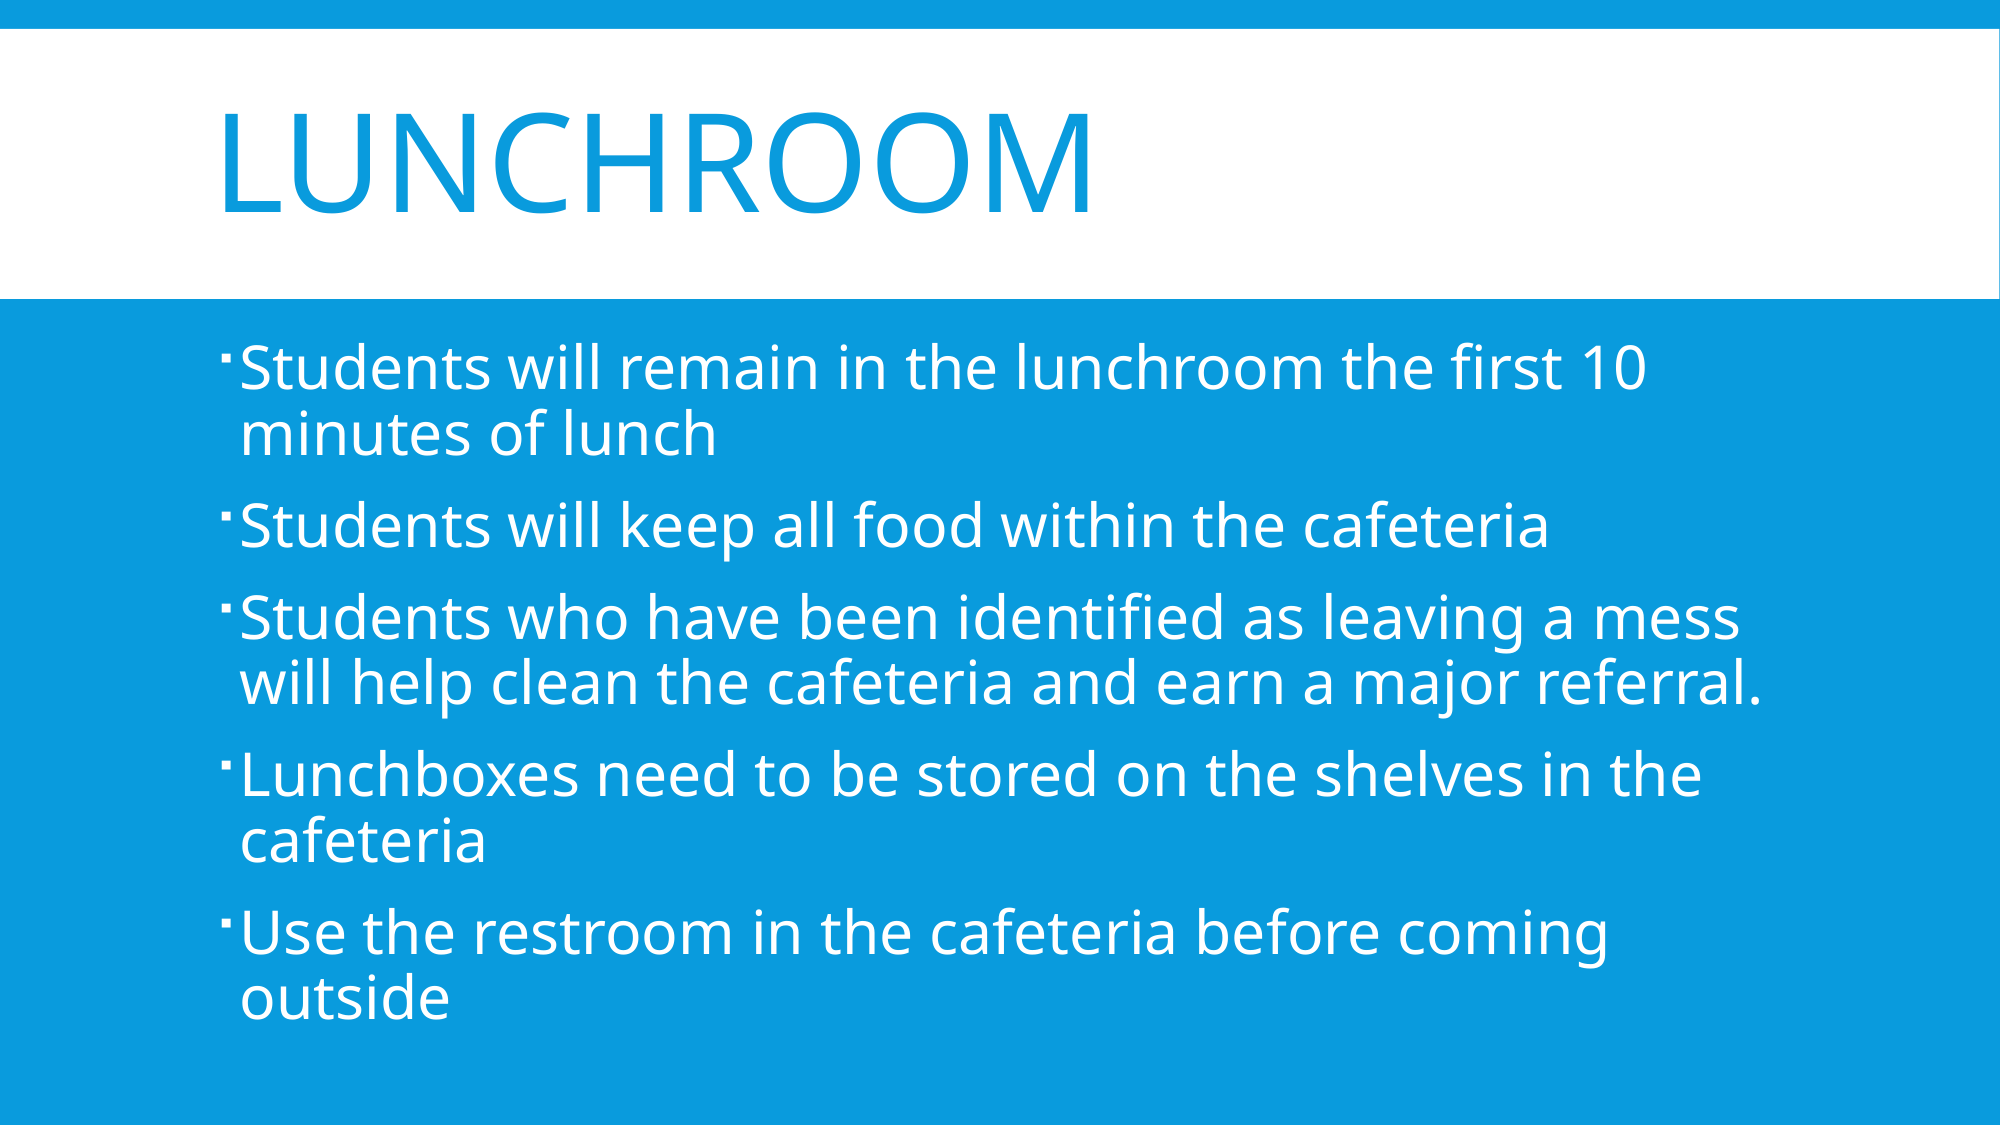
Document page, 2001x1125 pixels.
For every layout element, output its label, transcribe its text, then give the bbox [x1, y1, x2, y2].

title Lunchroom [197, 46, 1803, 295]
list Students will remain in the lunchroom the first 10 minutes of lunch Students will keep all food within the cafeteria Students who have been identified as leaving a mess will help clean the cafeteria and earn a major referral. Lunchboxes need to be stored on the shelves in the cafeteria Use the restroom in the cafeteria before coming outside [197, 329, 1803, 1100]
